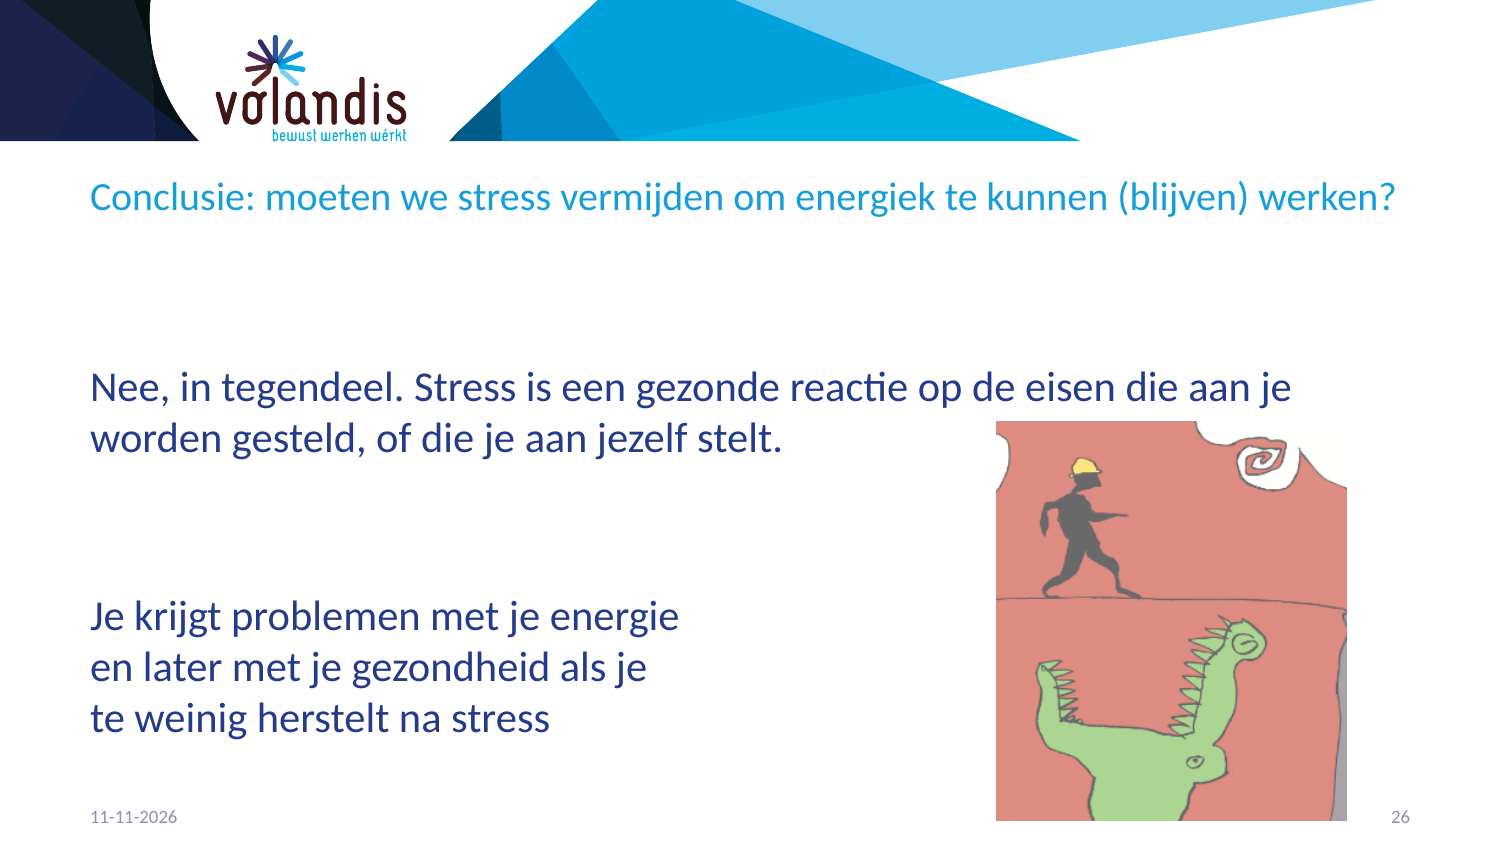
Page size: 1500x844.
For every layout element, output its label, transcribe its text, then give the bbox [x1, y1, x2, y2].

title Conclusie: moeten we stress vermijden om energiek te kunnen (blijven) werken? [75, 162, 1425, 253]
picture [0, 0, 1500, 844]
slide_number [75, 782, 425, 827]
slide_number 27 [1349, 782, 1425, 827]
list Nee, in tegendeel. Stress is een gezonde reactie op de eisen die aan je worden gesteld, of die je aan jezelf stelt. Je krijgt problemen met je energie en later met je gezondheid als je te weinig herstelt na stress [75, 292, 1425, 754]
